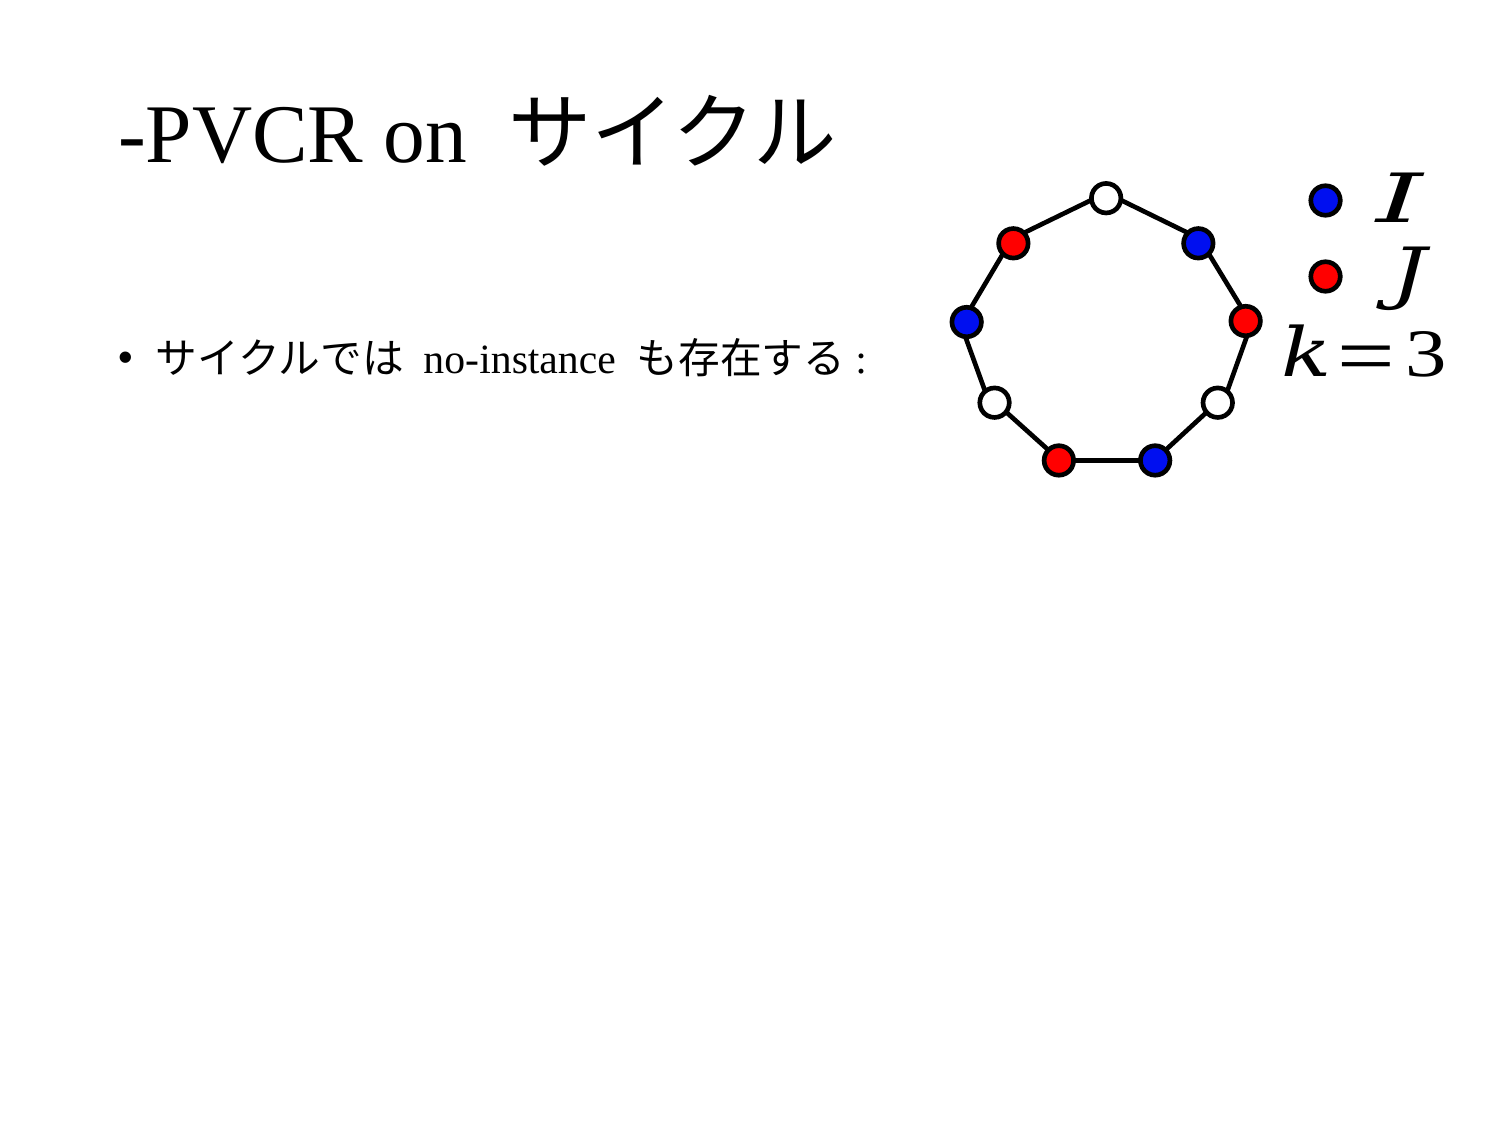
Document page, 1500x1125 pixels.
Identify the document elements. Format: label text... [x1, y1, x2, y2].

text_box [1043, 444, 1075, 477]
text_box [1206, 386, 1217, 392]
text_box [984, 392, 1049, 450]
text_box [956, 253, 1003, 333]
text_box [1182, 227, 1215, 260]
text_box [950, 310, 956, 334]
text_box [1208, 253, 1257, 332]
text_box [1309, 260, 1342, 293]
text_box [1217, 310, 1257, 418]
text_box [956, 311, 995, 418]
text_box [1094, 182, 1118, 187]
text_box [997, 227, 1030, 260]
text_box [1139, 444, 1171, 477]
list サイクルでは no-instance も存在する: [103, 221, 1397, 1042]
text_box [1095, 187, 1188, 233]
text_box [995, 386, 1007, 392]
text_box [1023, 187, 1095, 233]
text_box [1165, 392, 1229, 450]
text_box [1309, 184, 1342, 217]
text_box [1257, 310, 1262, 333]
